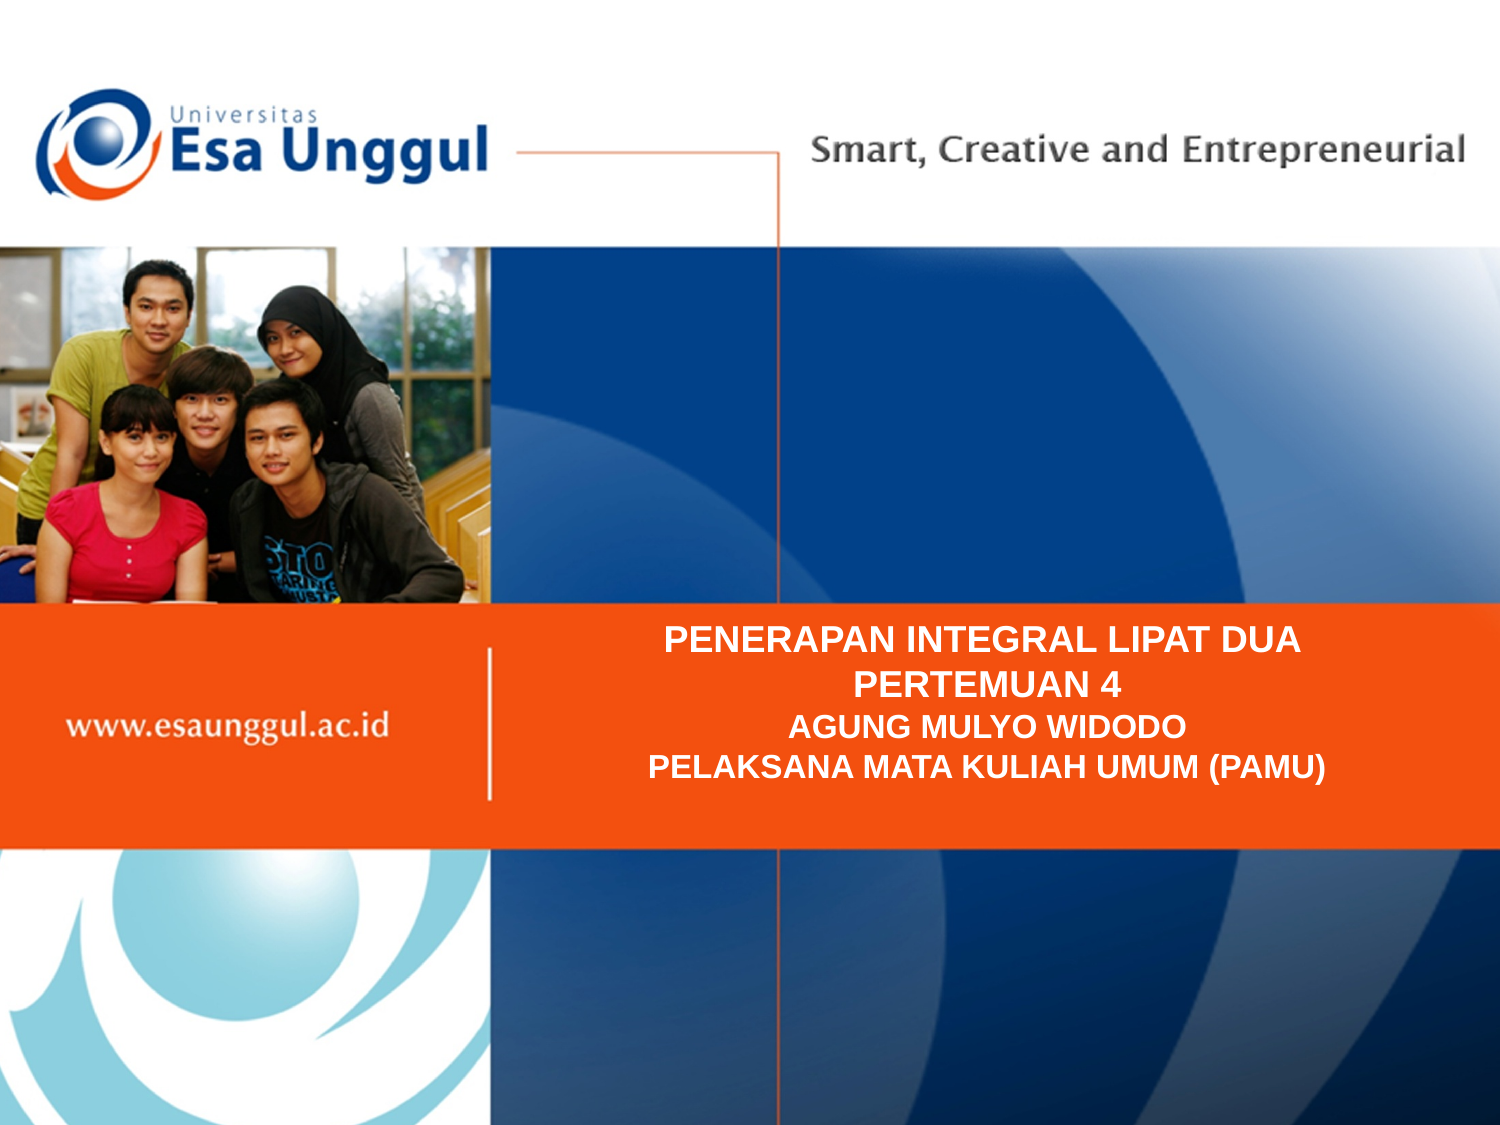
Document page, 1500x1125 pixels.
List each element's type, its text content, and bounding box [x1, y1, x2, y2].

picture [0, 50, 1500, 1125]
text_box PENERAPAN INTEGRAL LIPAT DUA PERTEMUAN 4 AGUNG MULYO WIDODO PELAKSANA MATA KULIAH UMUM (PAMU) [525, 607, 1450, 793]
